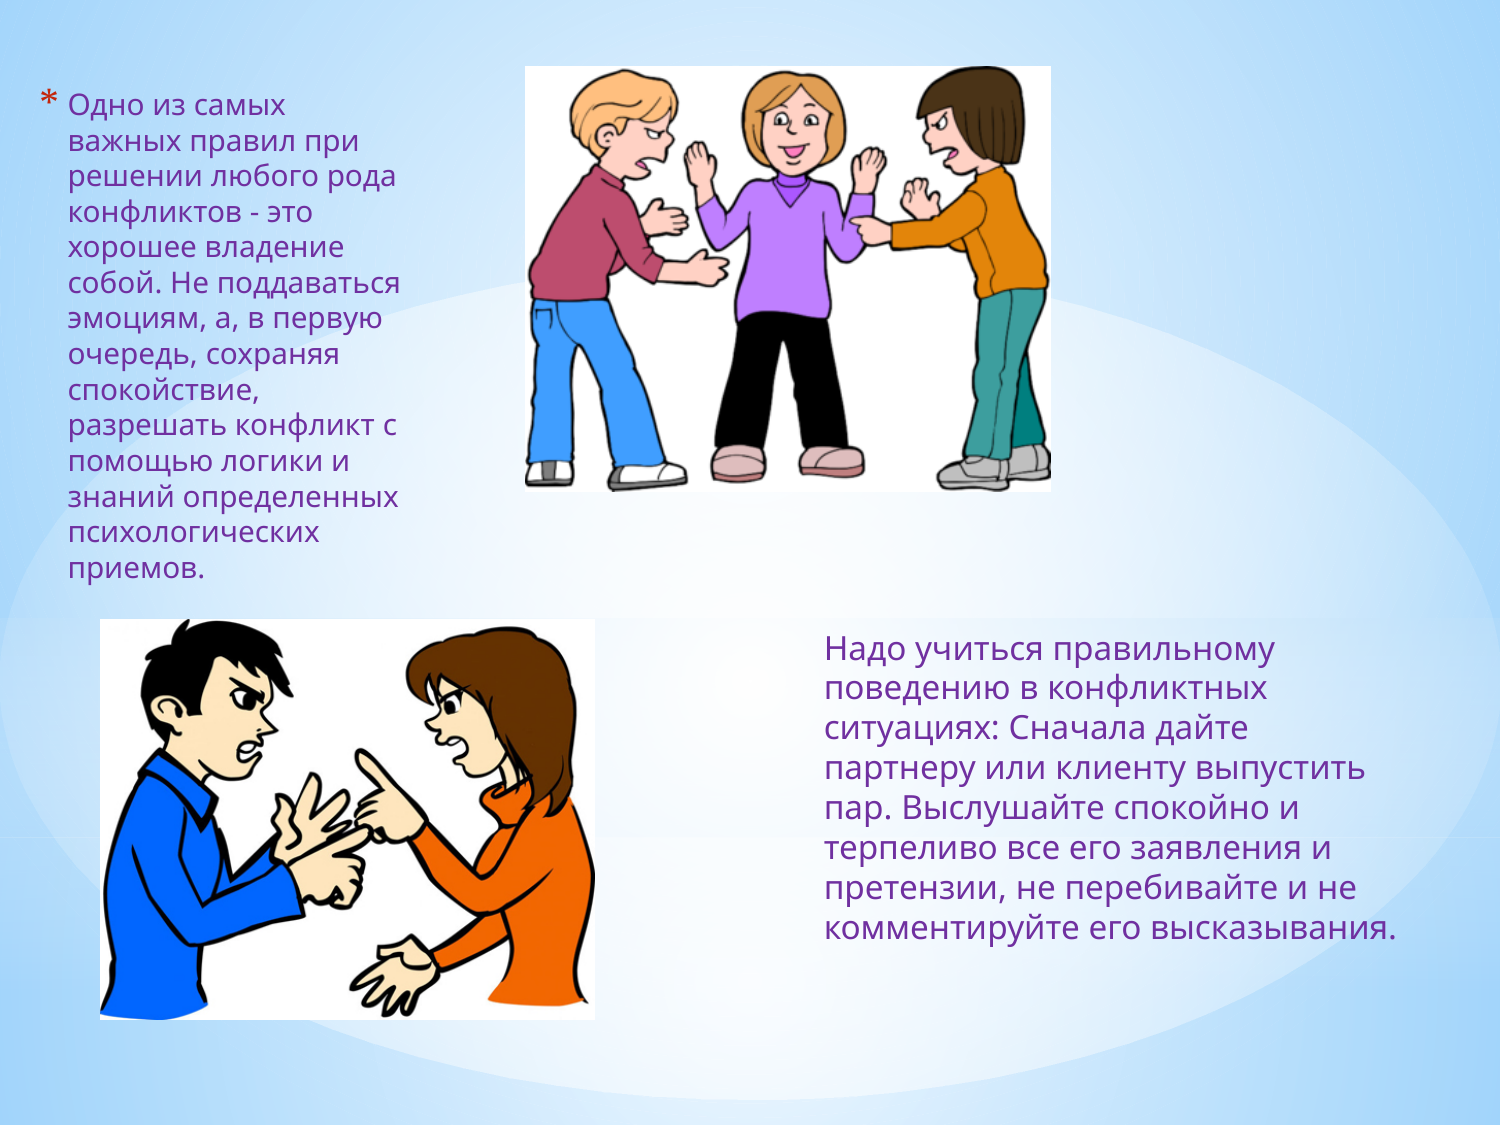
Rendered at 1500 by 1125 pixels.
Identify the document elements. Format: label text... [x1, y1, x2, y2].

list Одно из самых важных правил при решении любого рода конфликтов - это хорошее владение собой. Не поддаваться эмоциям, а, в первую очередь, сохраняя спокойствие, разрешать конфликт с помощью логики и знаний определенных психологических приемов. [17, 78, 420, 649]
picture [525, 66, 1051, 492]
picture [100, 619, 595, 1021]
text_box Надо учиться правильному поведению в конфликтных ситуациях: Сначала дайте партнеру или клиенту выпустить пар. Выслушайте спокойно и терпеливо все его заявления и претензии, не перебивайте и не комментируйте его высказывания. [809, 619, 1424, 994]
